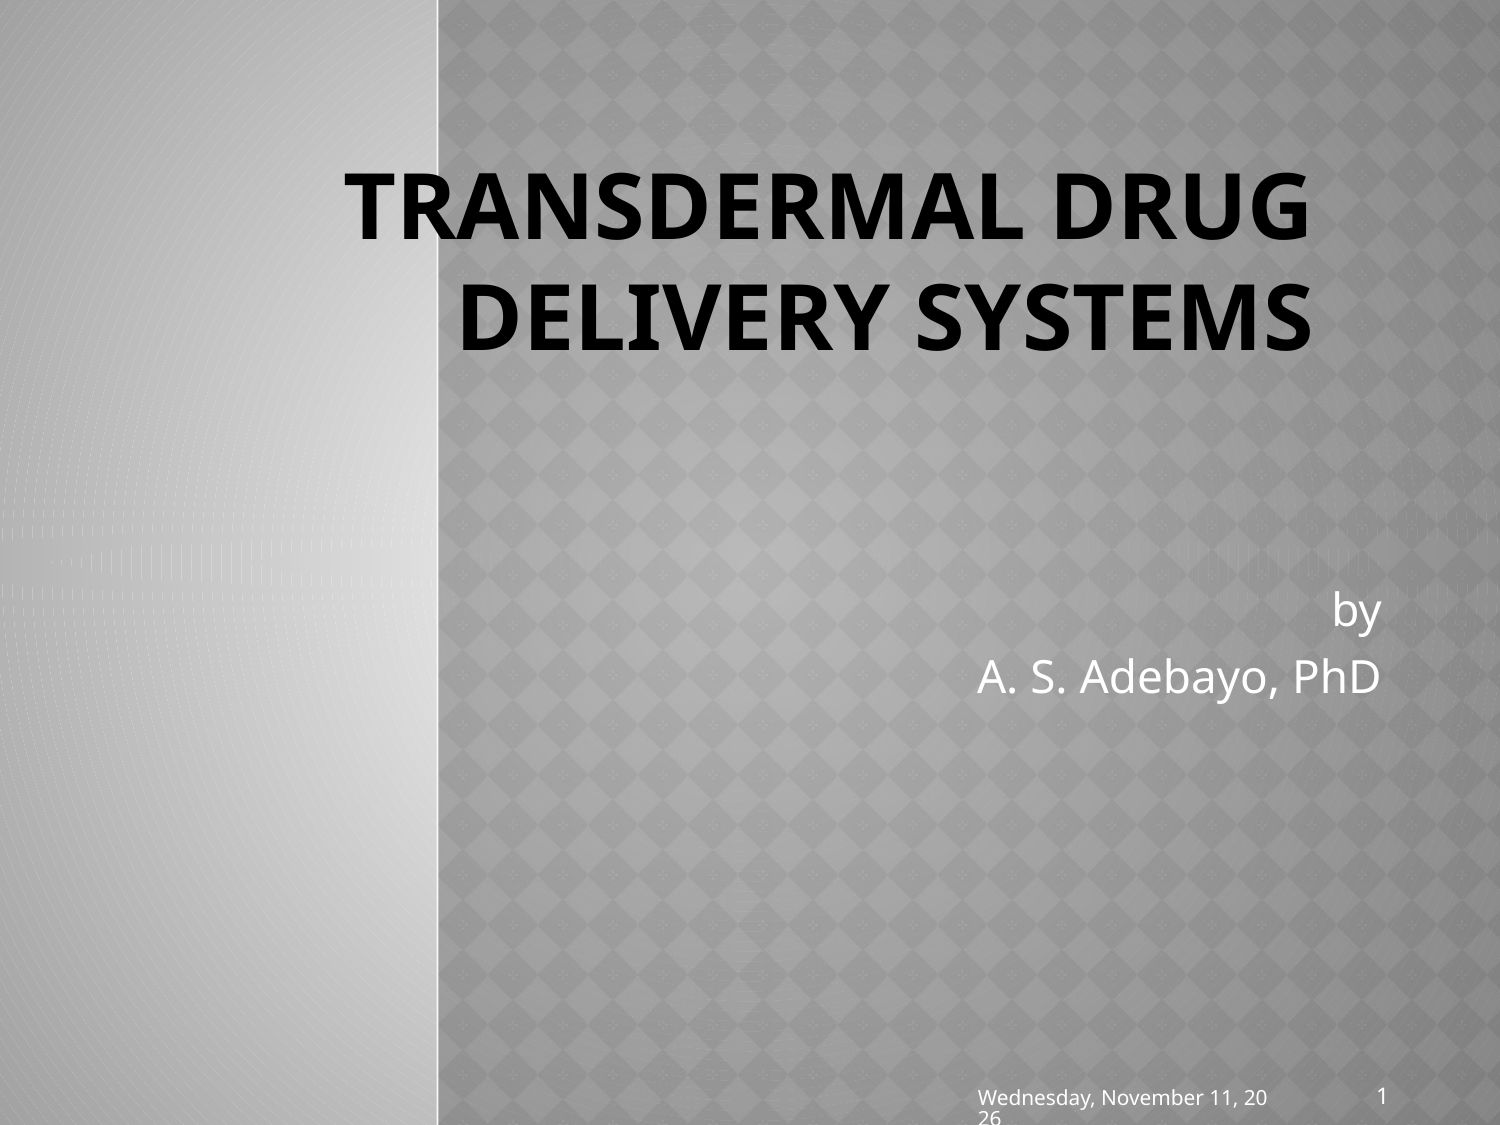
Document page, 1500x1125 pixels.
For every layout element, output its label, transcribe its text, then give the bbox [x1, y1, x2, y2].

slide_number 1 [1292, 1075, 1390, 1113]
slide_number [963, 1075, 1292, 1113]
subtitle by A. S. Adebayo, PhD [550, 580, 1390, 762]
title TRANSDERMAL DRUG DELIVERY SYSTEMS [255, 125, 1323, 369]
